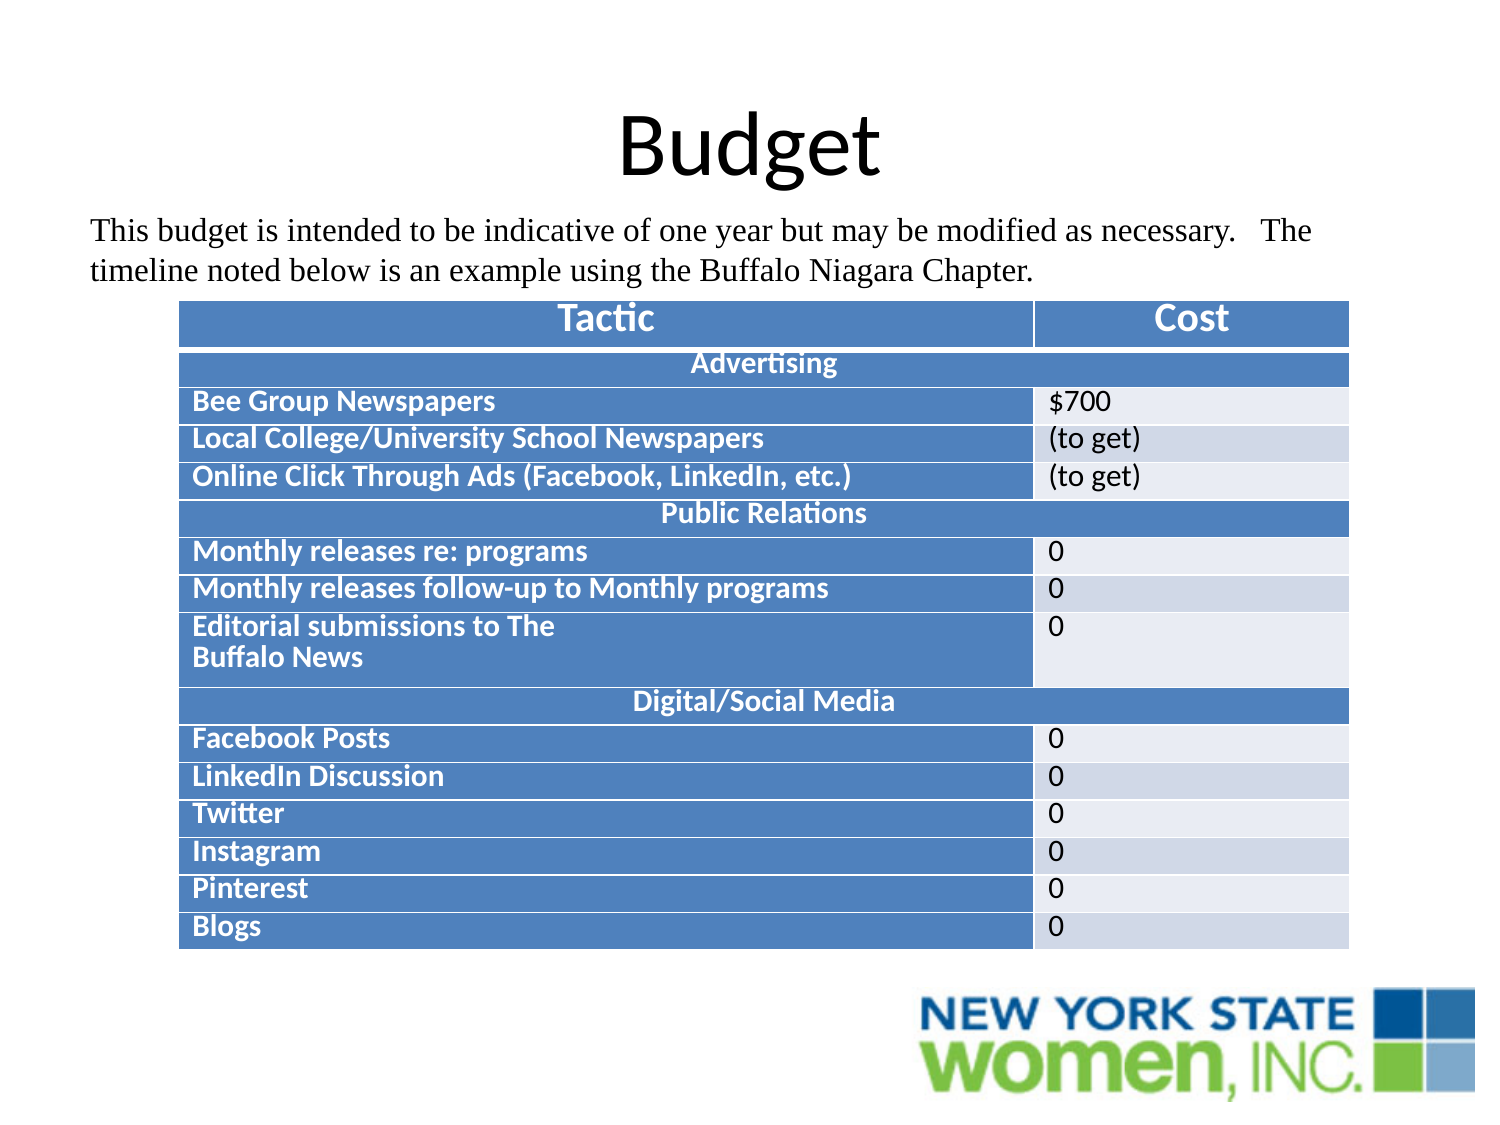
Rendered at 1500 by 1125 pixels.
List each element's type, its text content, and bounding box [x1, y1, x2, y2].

table_cell Local College/University School Newspapers [179, 426, 1015, 462]
table_cell Monthly releases follow-up to Monthly programs [179, 576, 1033, 612]
table_cell Instagram [179, 838, 1033, 874]
table_cell (to get) [1035, 463, 1349, 499]
table_cell Public Relations [179, 501, 1349, 537]
table_cell Pinterest [179, 876, 1033, 912]
table_cell 0 [1035, 763, 1349, 799]
table_cell 0 [1035, 838, 1349, 874]
title Budget [75, 45, 1425, 201]
text_box [1015, 361, 1046, 462]
table_cell 0 [1035, 576, 1349, 612]
table_cell (to get) [1046, 426, 1349, 462]
picture [899, 987, 1476, 1102]
table_cell Twitter [179, 801, 1033, 837]
table_cell $700 [1046, 388, 1349, 424]
table_cell Online Click Through Ads (Facebook, LinkedIn, etc.) [179, 463, 1033, 499]
text_box This budget is intended to be indicative of one year but may be modified as necessary. The timeline noted below is an example using the Buffalo Niagara Chapter. [74, 201, 1438, 381]
table_cell 0 [1035, 726, 1349, 762]
table_cell Facebook Posts [179, 726, 1033, 762]
table_cell 0 [1035, 913, 1349, 949]
table_header Cost [1035, 301, 1349, 347]
table_cell Blogs [179, 913, 1033, 949]
table_cell Monthly releases re: programs [179, 538, 1033, 574]
table_cell Editorial submissions to The Buffalo News [179, 613, 1033, 687]
table_cell Bee Group Newspapers [179, 388, 1015, 424]
table_header Tactic [179, 301, 1033, 347]
table_cell Advertising [179, 353, 1349, 387]
table_cell 0 [1035, 876, 1349, 912]
table_cell 0 [1035, 613, 1349, 687]
table_cell Digital/Social Media [179, 688, 1349, 724]
table_cell 0 [1035, 538, 1349, 574]
table_cell LinkedIn Discussion [179, 763, 1033, 799]
table_cell 0 [1035, 801, 1349, 837]
